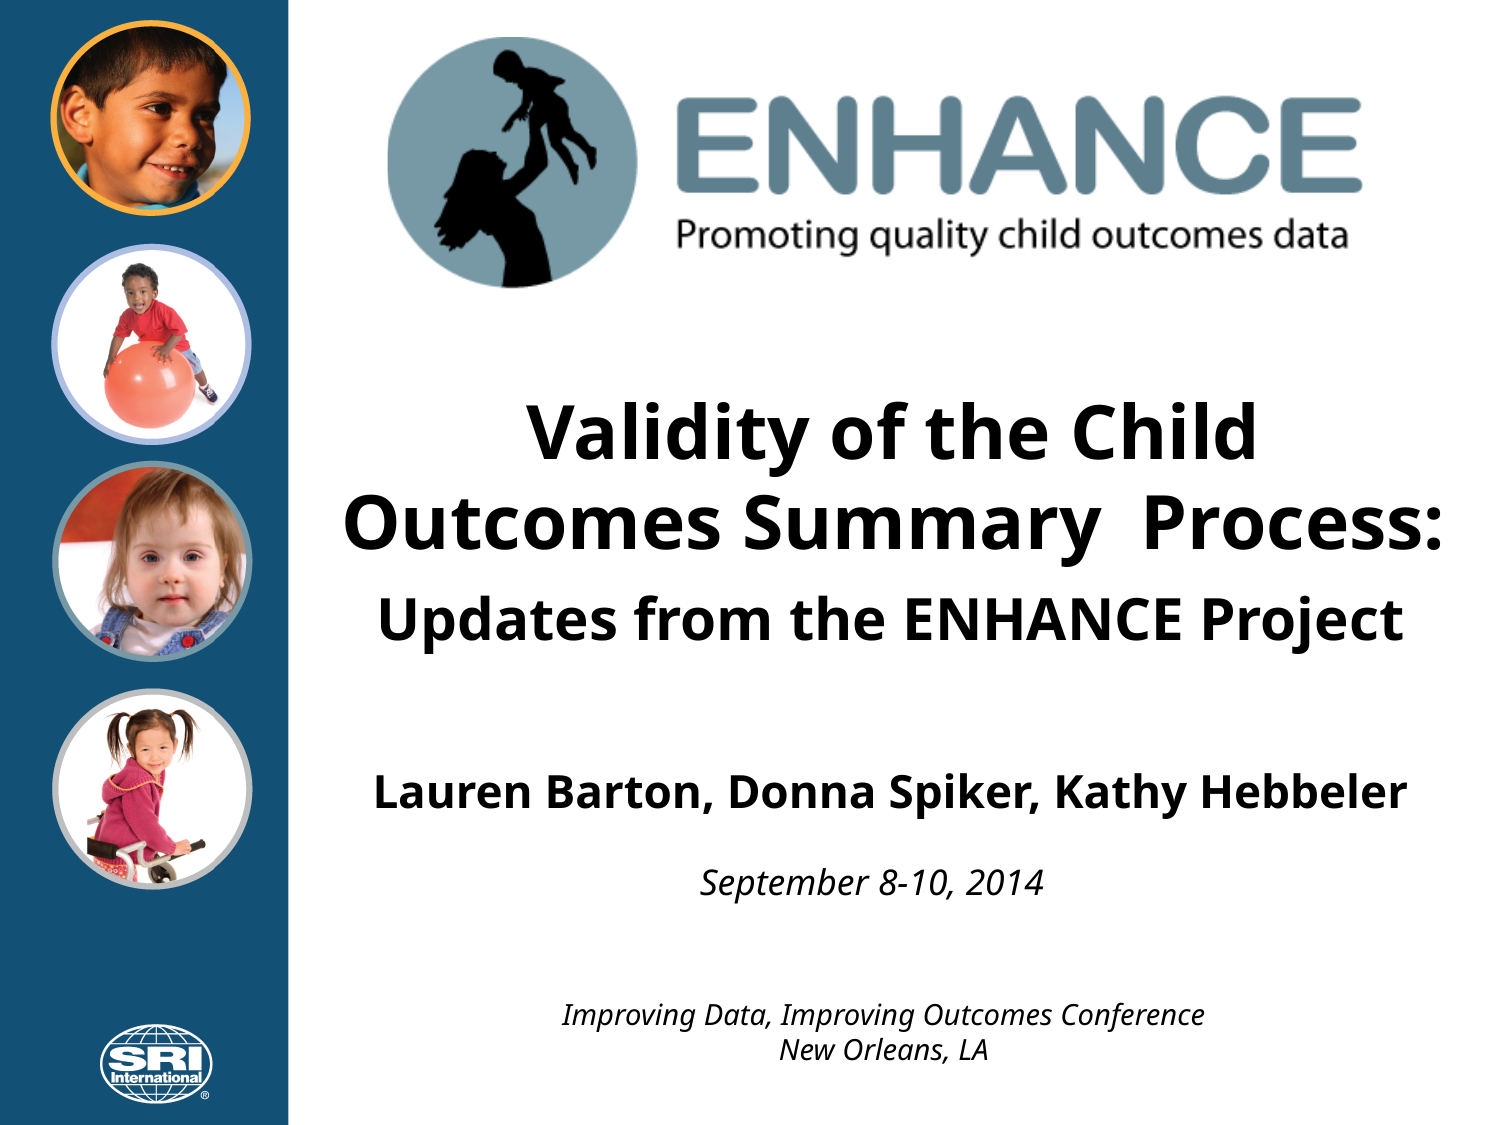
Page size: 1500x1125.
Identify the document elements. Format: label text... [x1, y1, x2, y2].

text_box [324, 562, 397, 643]
text_box Updates from the ENHANCE Project [361, 575, 1420, 660]
picture [0, 0, 289, 1125]
text_box Lauren Barton, Donna Spiker, Kathy Hebbeler September 8-10, 2014 [321, 700, 1460, 910]
title Validity of the Child Outcomes Summary Process: [324, 374, 1463, 576]
picture [387, 37, 1363, 304]
text_box Improving Data, Improving Outcomes Conference New Orleans, LA [547, 988, 1221, 1124]
